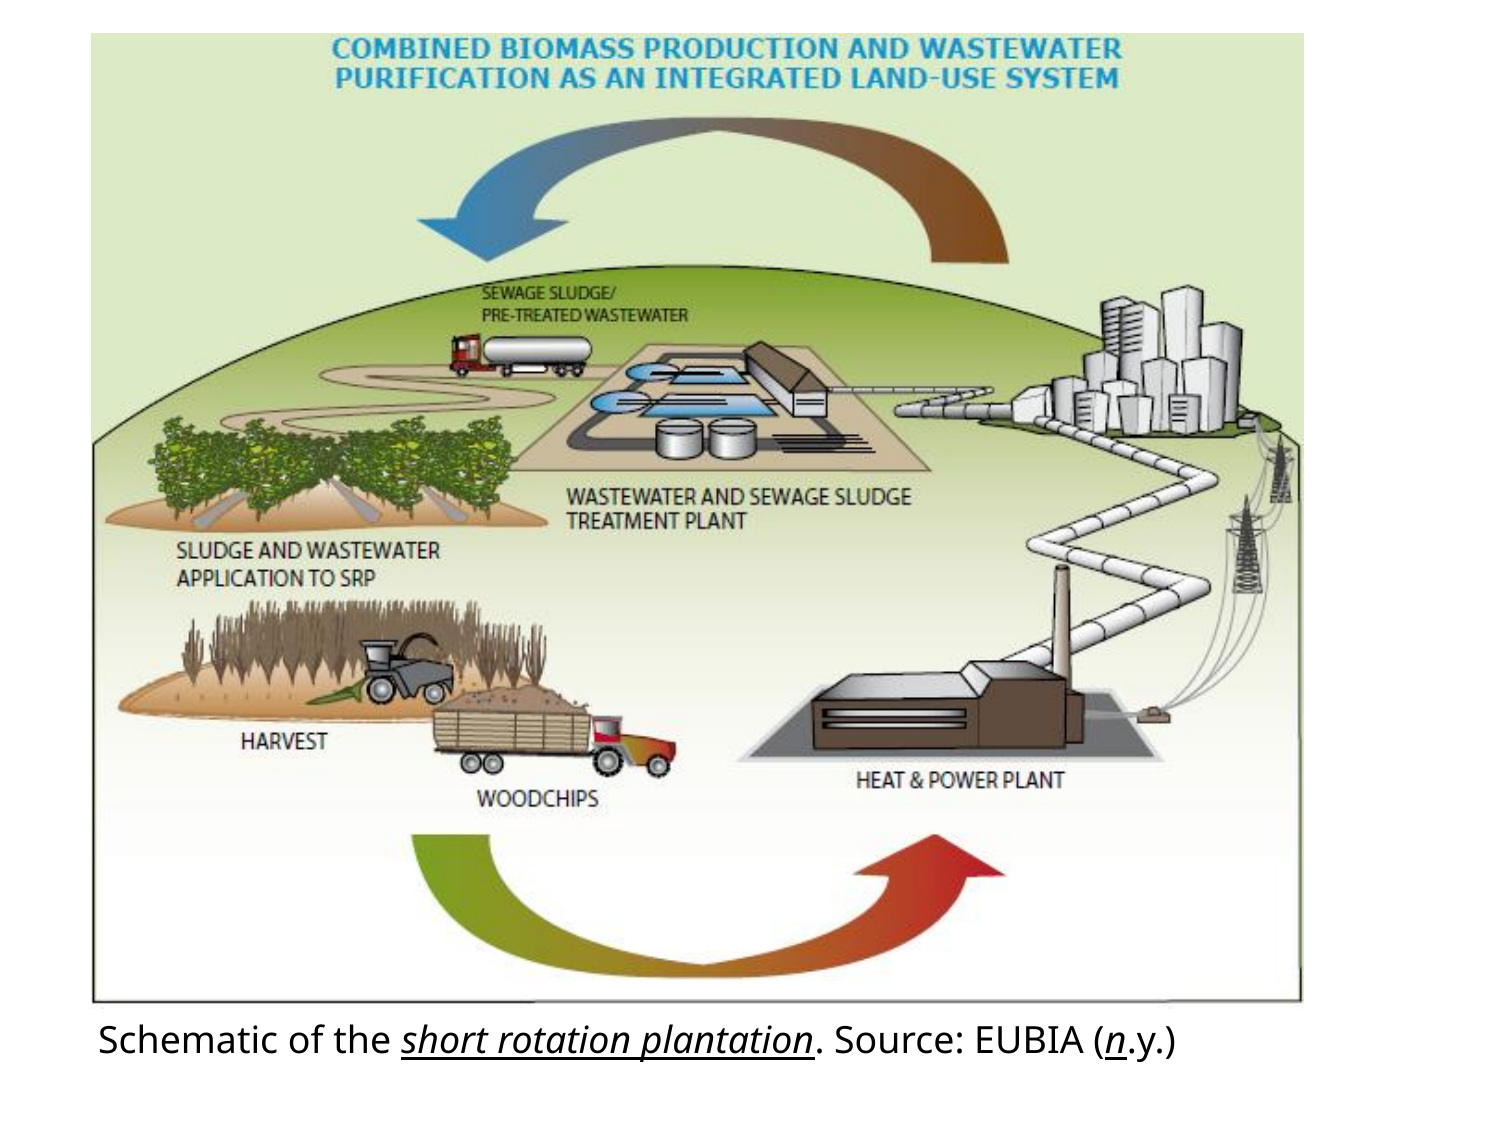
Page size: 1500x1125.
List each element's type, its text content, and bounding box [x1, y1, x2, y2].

picture [91, 33, 1305, 1010]
text_box Schematic of the short rotation plantation. Source: EUBIA (n.y.) [83, 1009, 1407, 1075]
